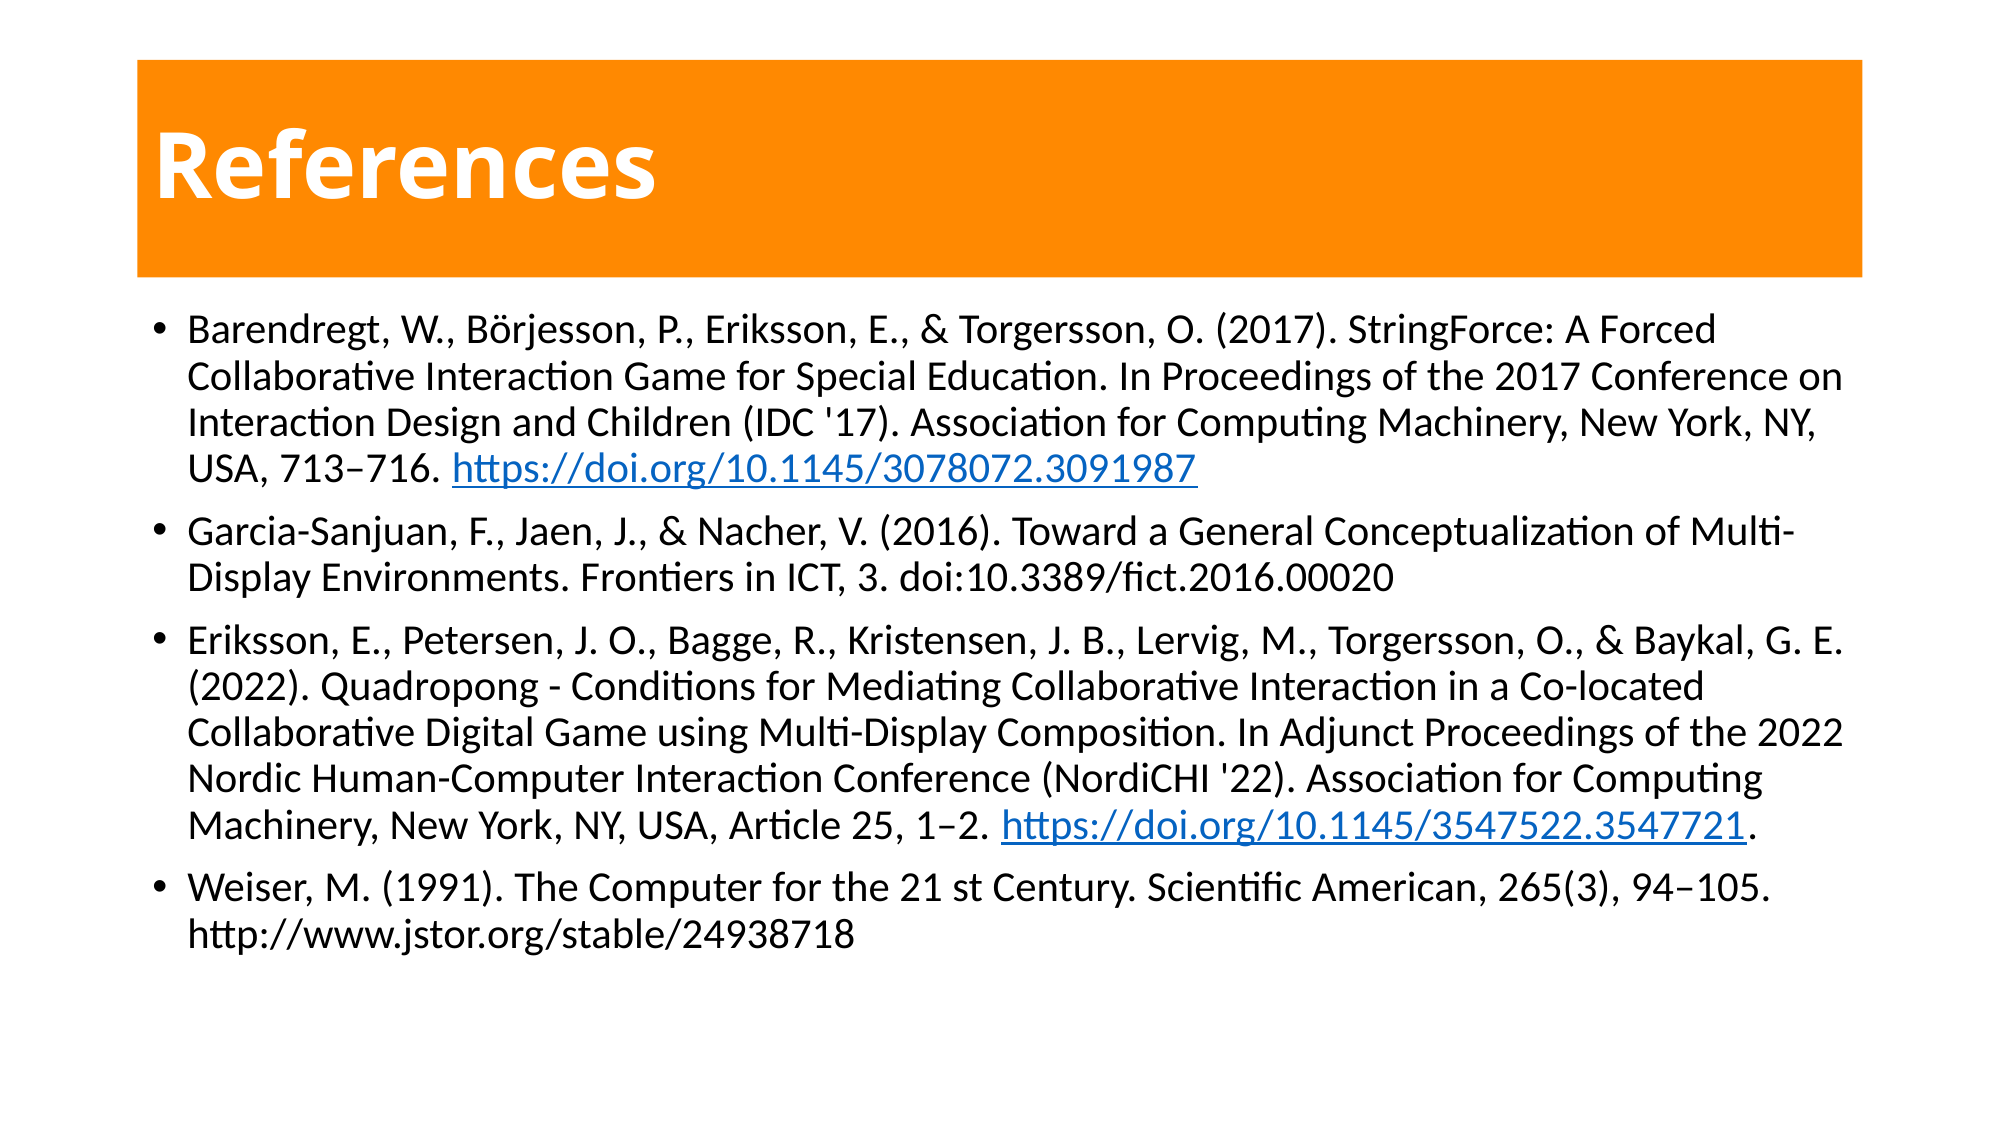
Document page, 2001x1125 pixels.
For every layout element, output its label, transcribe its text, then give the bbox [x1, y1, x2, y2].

list Barendregt, W., Börjesson, P., Eriksson, E., & Torgersson, O. (2017). StringForce: A Forced Collaborative Interaction Game for Special Education. In Proceedings of the 2017 Conference on Interaction Design and Children (IDC '17). Association for Computing Machinery, New York, NY, USA, 713–716. https://doi.org/10.1145/3078072.3091987 Garcia-Sanjuan, F., Jaen, J., & Nacher, V. (2016). Toward a General Conceptualization of Multi-Display Environments. Frontiers in ICT, 3. doi:10.3389/fict.2016.00020 Eriksson, E., Petersen, J. O., Bagge, R., Kristensen, J. B., Lervig, M., Torgersson, O., & Baykal, G. E. (2022). Quadropong - Conditions for Mediating Collaborative Interaction in a Co-located Collaborative Digital Game using Multi-Display Composition. In Adjunct Proceedings of the 2022 Nordic Human-Computer Interaction Conference (NordiCHI '22). Association for Computing Machinery, New York, NY, USA, Article 25, 1–2. https://doi.org/10.1145/3547522.3547721. Weiser, M. (1991). The Computer for the 21 st Century. Scientific American, 265(3), 94–105. http://www.jstor.org/stable/24938718 [137, 299, 1863, 1014]
title References [137, 59, 1863, 278]
